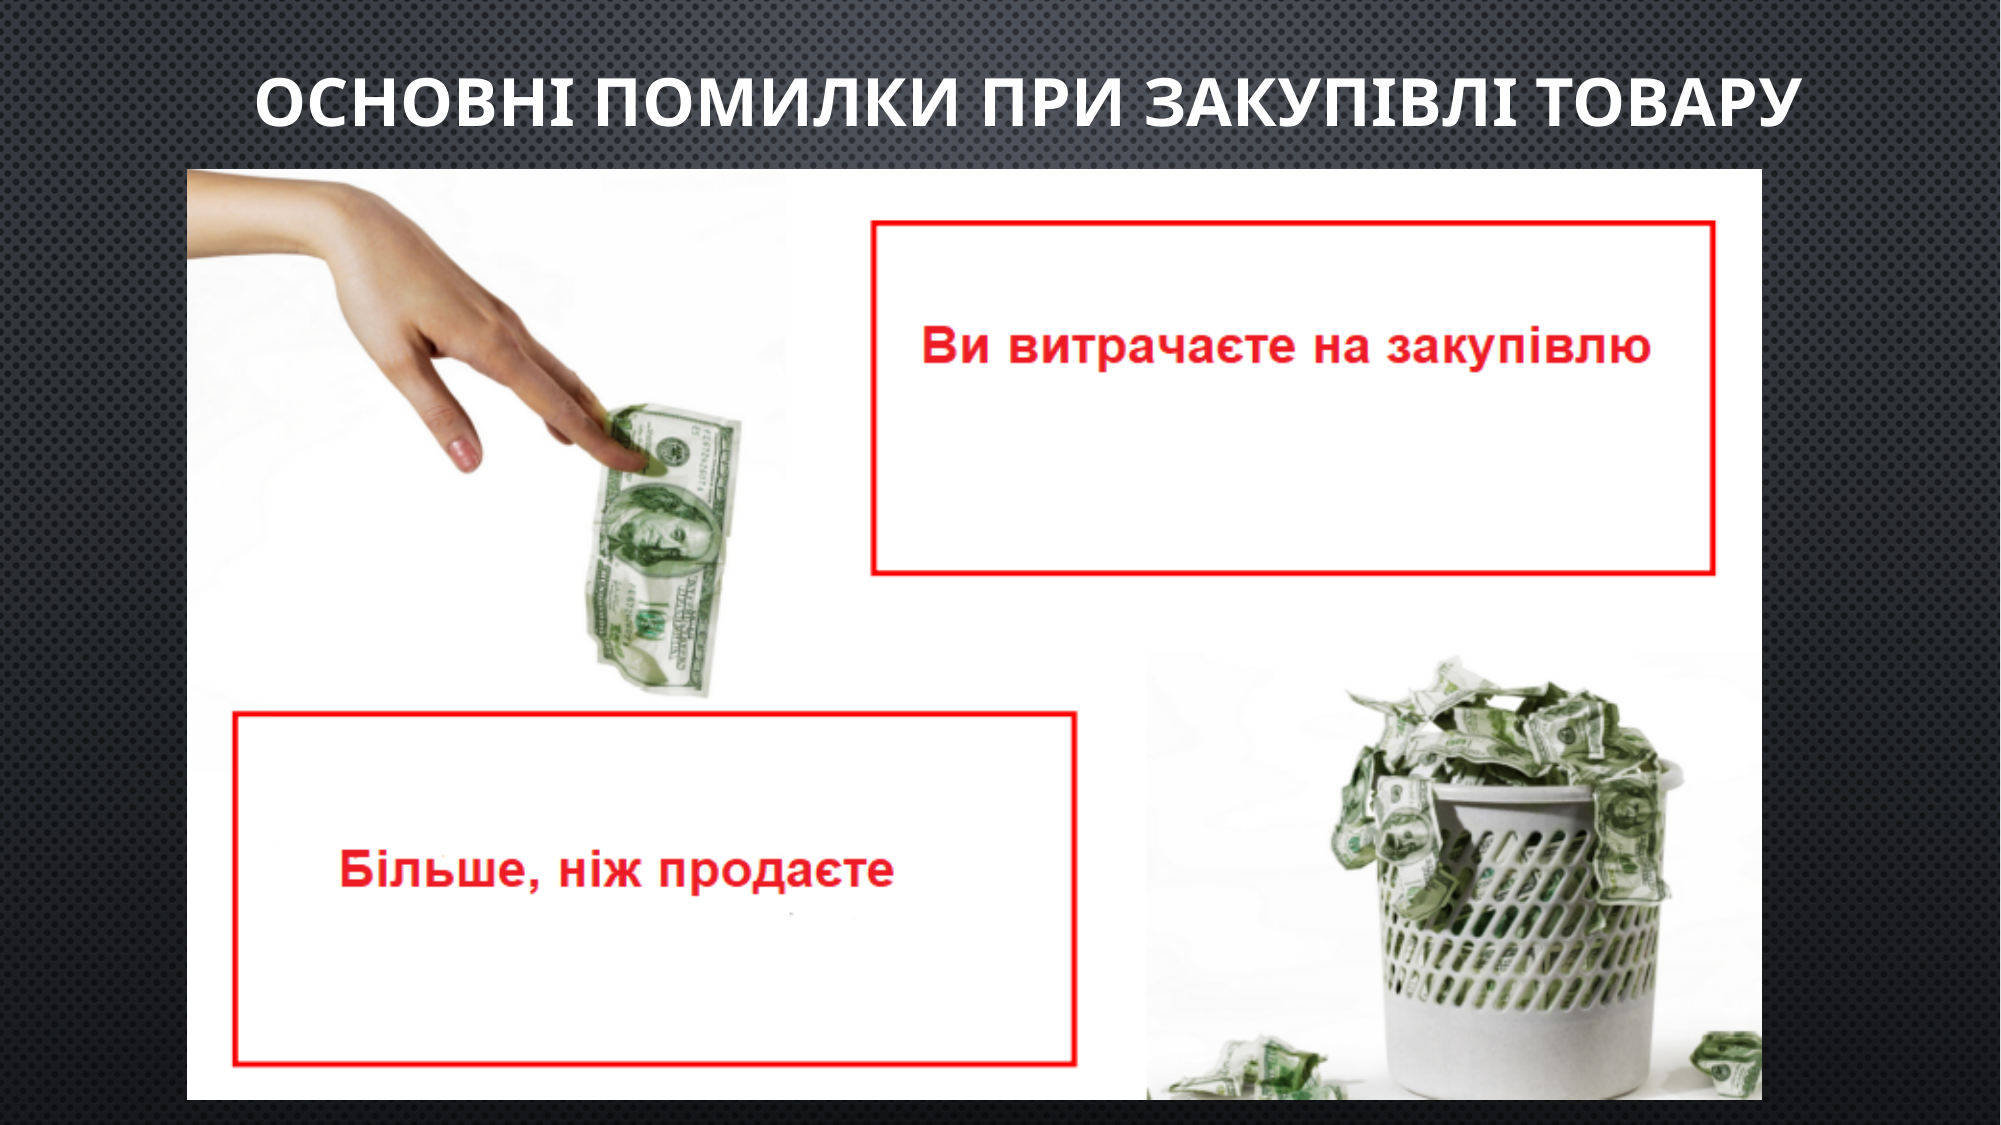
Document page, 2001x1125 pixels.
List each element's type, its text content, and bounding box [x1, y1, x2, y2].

picture [187, 169, 1762, 1100]
title Основні помилки при закупівлі товару [238, 25, 1864, 175]
